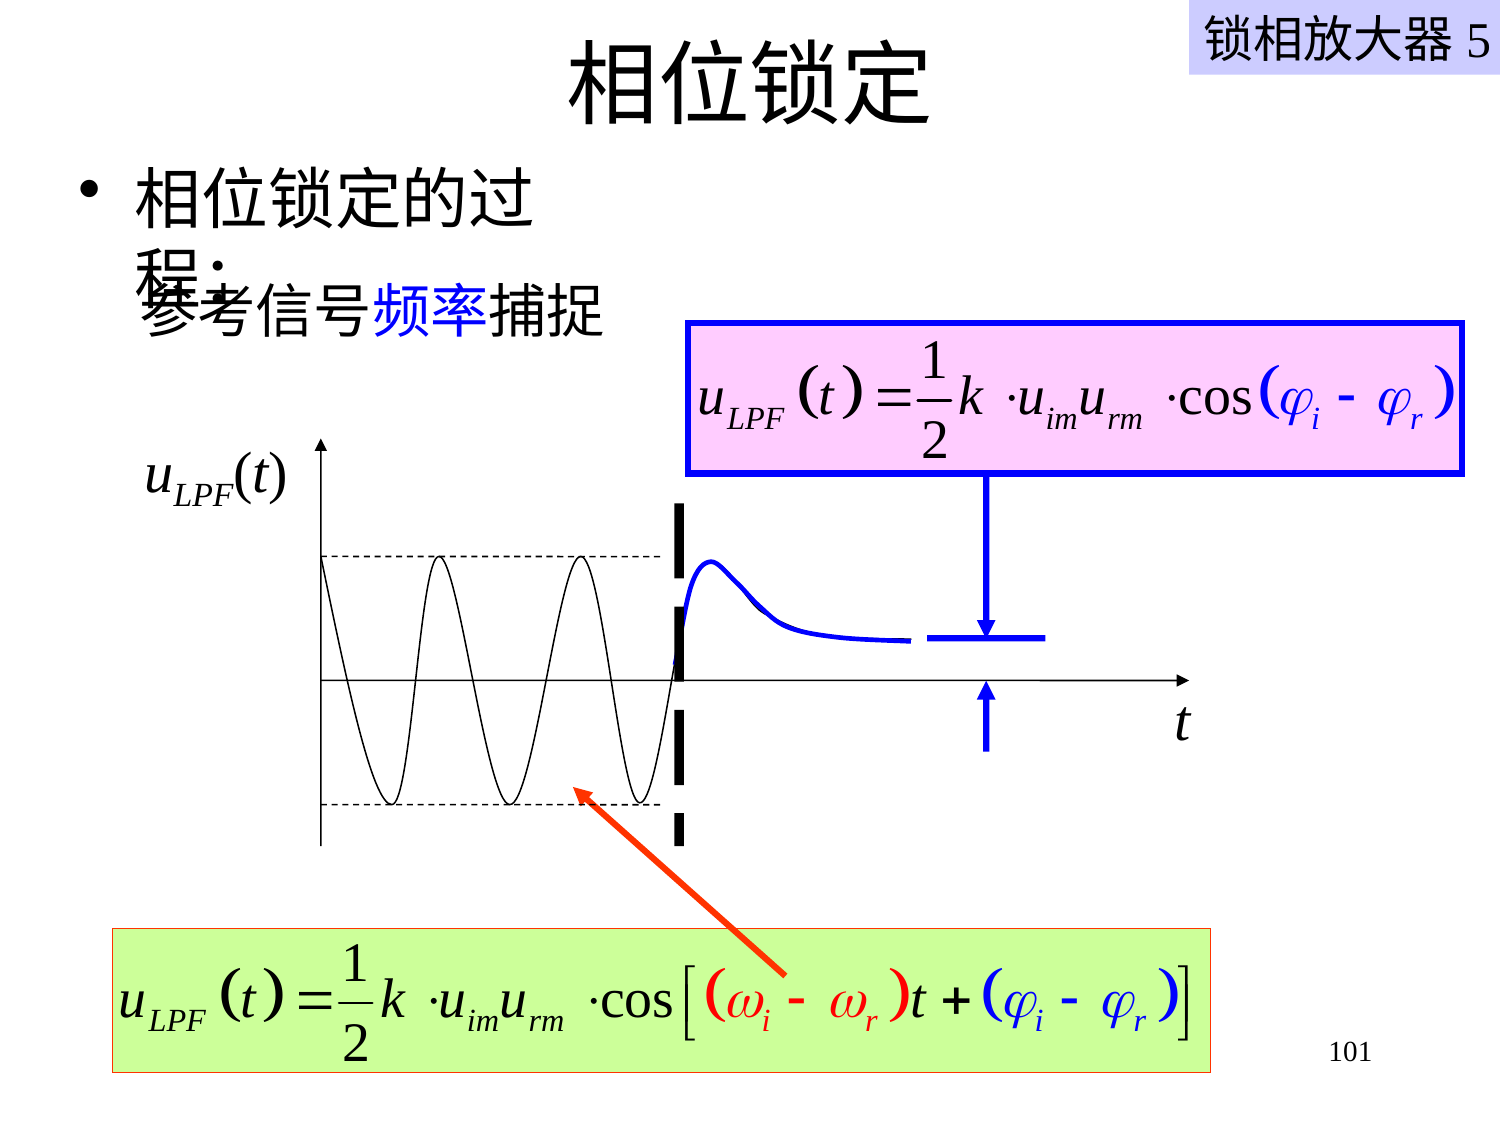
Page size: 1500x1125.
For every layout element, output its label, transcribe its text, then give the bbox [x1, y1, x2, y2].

text_box [685, 561, 911, 664]
text_box uLPF(t) [129, 426, 304, 521]
text_box t [1159, 674, 1206, 760]
text_box 参考信号频率捕捉 [124, 267, 621, 352]
text_box [980, 480, 993, 639]
text_box [314, 438, 328, 502]
text_box [980, 680, 993, 752]
title 相位锁定 [112, 0, 1388, 162]
text_box [987, 674, 1190, 687]
list 相位锁定的过程： [63, 148, 684, 802]
text_box [776, 619, 912, 640]
text_box 锁相放大器5 [1189, 0, 1500, 75]
slide_number 101 [1074, 1024, 1388, 1101]
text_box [690, 326, 1460, 471]
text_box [111, 928, 1212, 1074]
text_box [320, 503, 680, 847]
